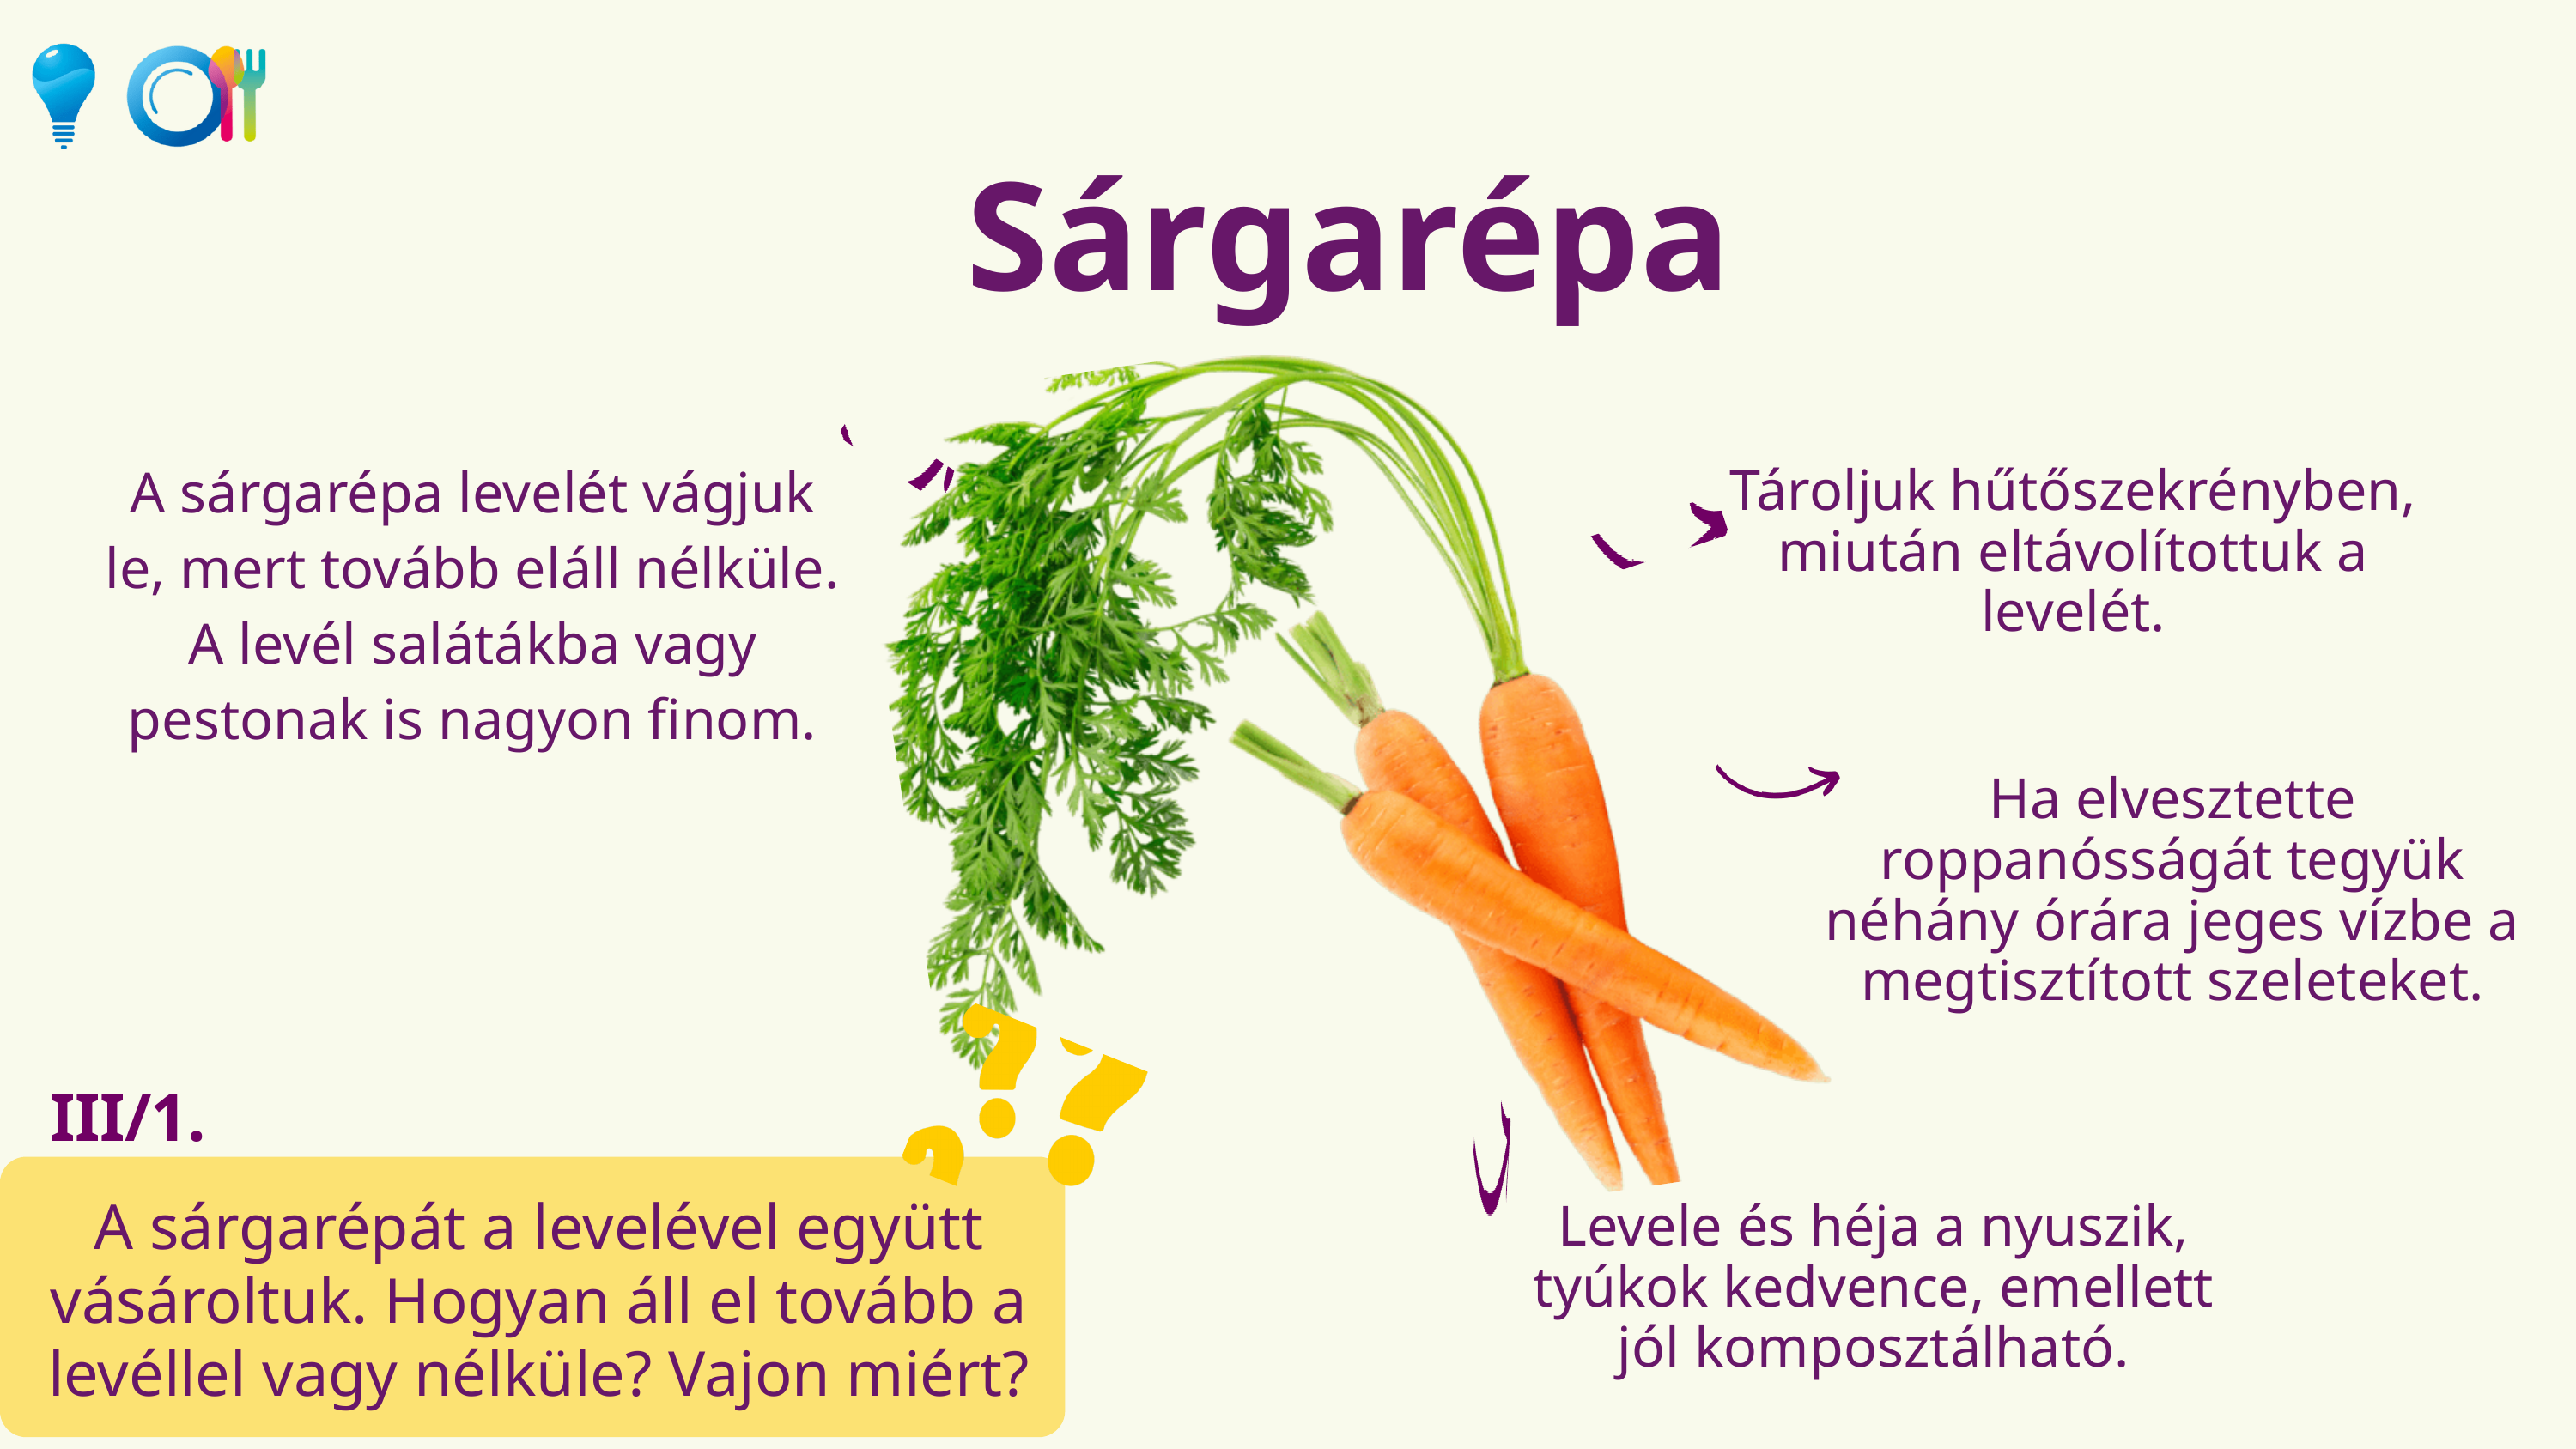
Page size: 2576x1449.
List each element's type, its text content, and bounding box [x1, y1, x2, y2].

text_box [1469, 1093, 1513, 1221]
text_box [902, 998, 1150, 1237]
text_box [0, 1156, 1066, 1438]
text_box Sárgarépa [793, 156, 1905, 321]
text_box [1715, 764, 1841, 800]
text_box Ha elvesztette roppanósságát tegyük néhány órára jeges vízbe a megtisztított szeleteket. [1814, 769, 2531, 1012]
text_box [845, 321, 1852, 1271]
text_box [111, 36, 275, 162]
text_box Tároljuk hűtőszekrényben, miután eltávolítottuk a levelét. [1715, 460, 2432, 643]
text_box [836, 406, 962, 505]
text_box [1575, 494, 1715, 581]
text_box A sárgarépa levelét vágjuk le, mert tovább eláll nélküle. A levél salátákba vagy pestonak is nagyon finom. [100, 448, 846, 751]
text_box Levele és héja a nyuszik, tyúkok kedvence, emellett jól komposztálható. [1511, 1197, 2236, 1379]
text_box III/1. [50, 1084, 762, 1155]
text_box [27, 38, 101, 155]
